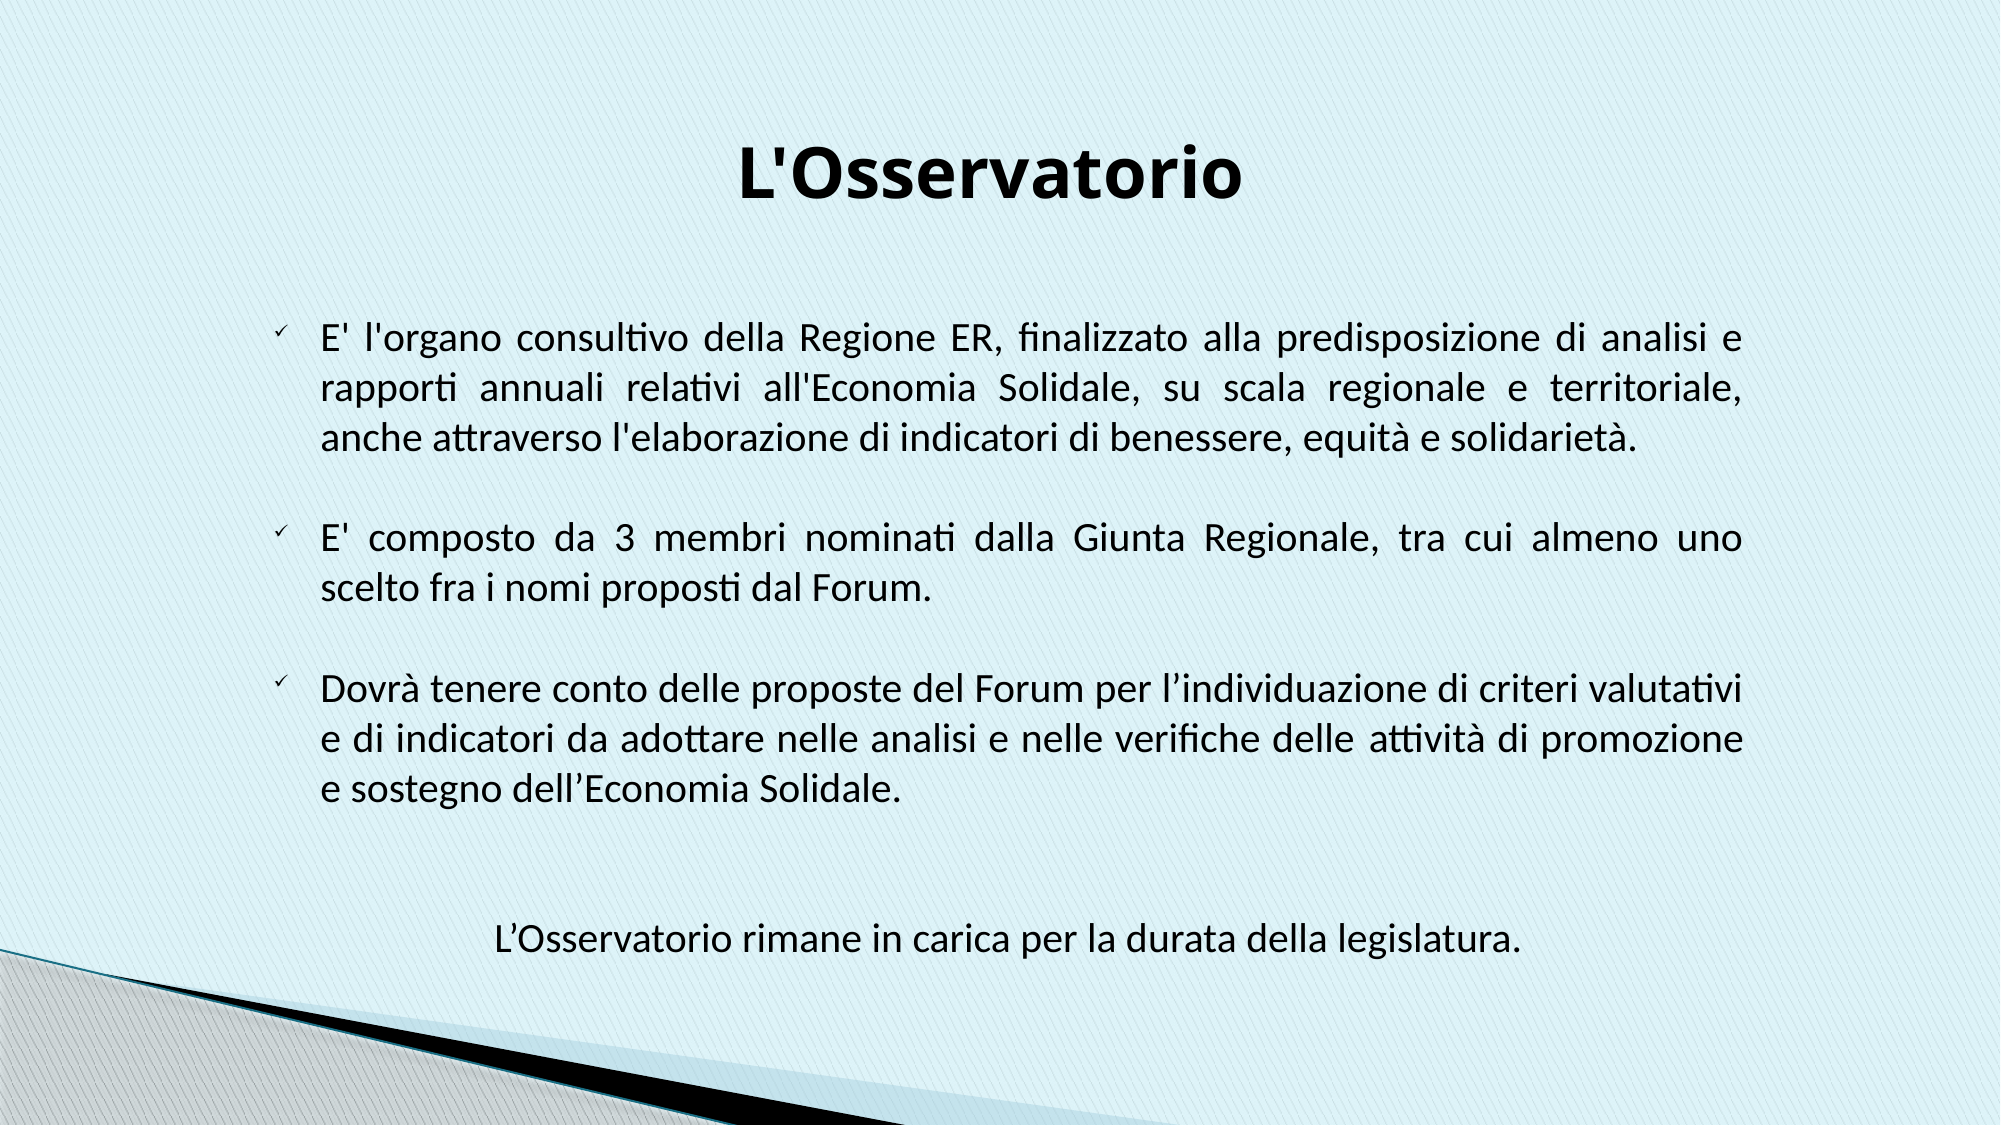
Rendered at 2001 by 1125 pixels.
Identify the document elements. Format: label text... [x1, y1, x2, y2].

text_box E' l'organo consultivo della Regione ER, finalizzato alla predisposizione di analisi e rapporti annuali relativi all'Economia Solidale, su scala regionale e territoriale, anche attraverso l'elaborazione di indicatori di benessere, equità e solidarietà. E' composto da 3 membri nominati dalla Giunta Regionale, tra cui almeno uno scelto fra i nomi proposti dal Forum. Dovrà tenere conto delle proposte del Forum per l’individuazione di criteri valutativi e di indicatori da adottare nelle analisi e nelle verifiche delle attività di promozione e sostegno dell’Economia Solidale. L’Osservatorio rimane in carica per la durata della legislatura. [258, 202, 1759, 1089]
text_box L'Osservatorio [249, 70, 1750, 221]
